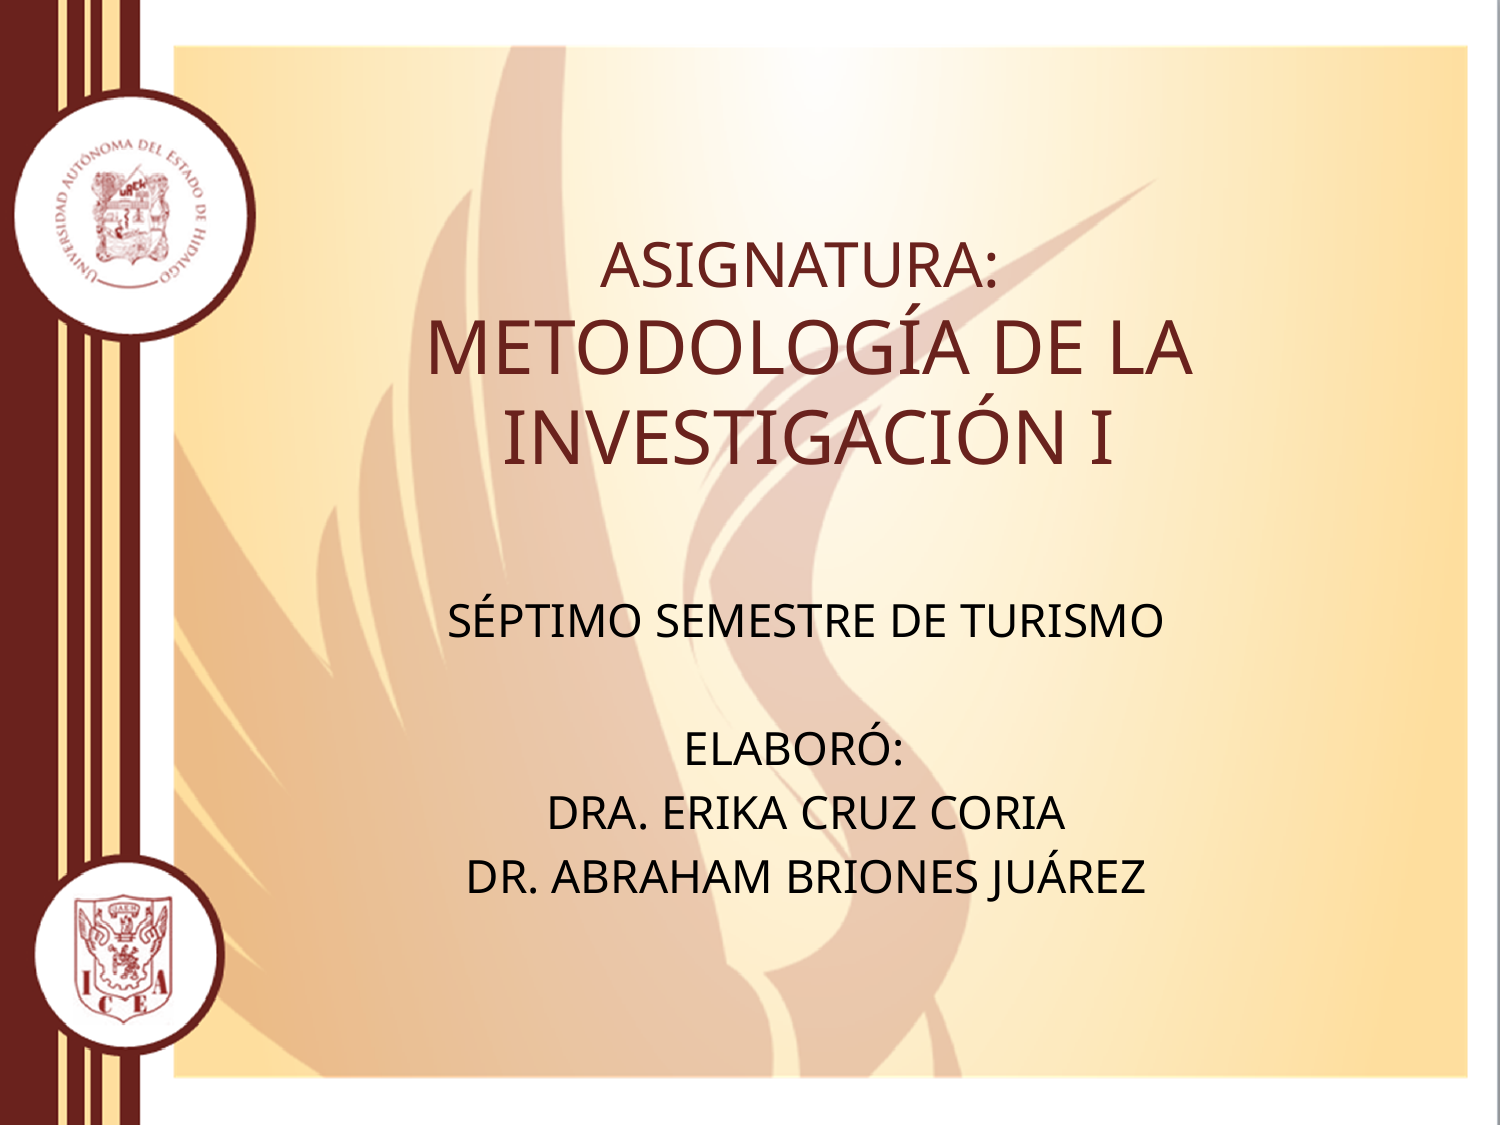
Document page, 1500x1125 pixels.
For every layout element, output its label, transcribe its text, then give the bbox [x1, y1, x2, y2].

subtitle SÉPTIMO SEMESTRE DE TURISMO ELABORÓ: DRA. ERIKA CRUZ CORIA DR. ABRAHAM BRIONES JUÁREZ [225, 519, 1388, 1000]
picture [0, 0, 1500, 1125]
title ASIGNATURA: METODOLOGÍA DE LA INVESTIGACIÓN I [230, 231, 1388, 473]
